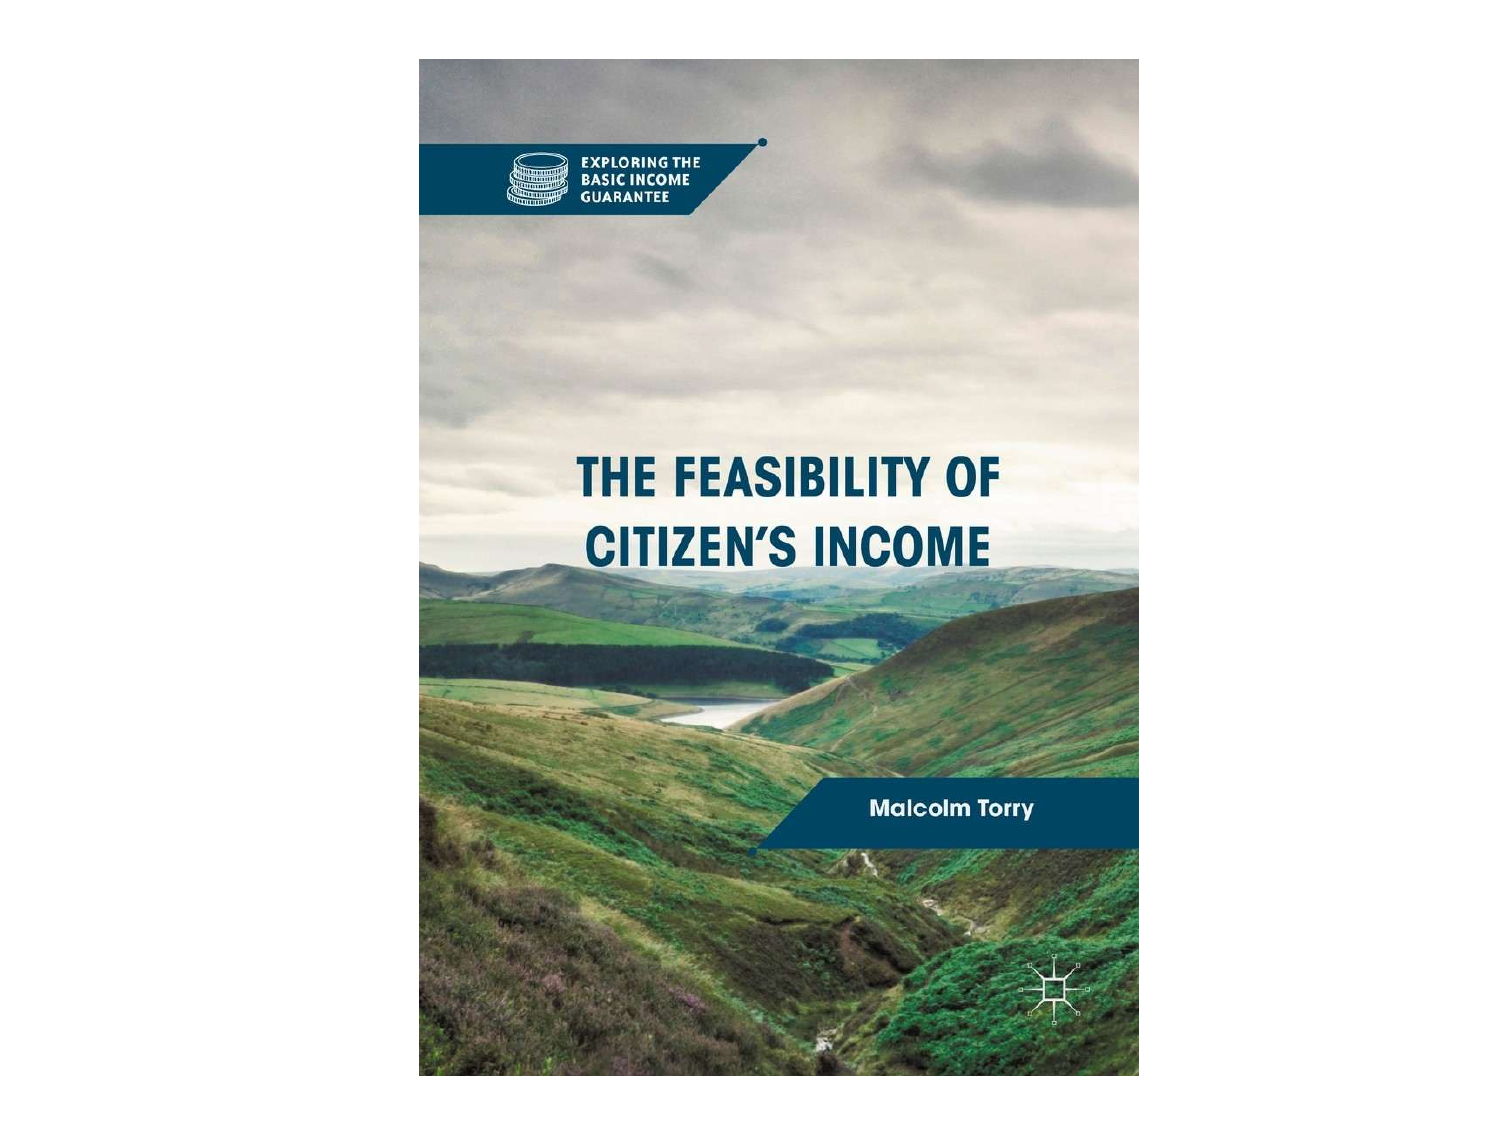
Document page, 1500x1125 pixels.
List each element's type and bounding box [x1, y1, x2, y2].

picture [579, 173, 689, 204]
picture [419, 59, 1139, 1076]
picture [580, 155, 673, 187]
picture [507, 150, 573, 207]
picture [672, 155, 700, 170]
picture [866, 799, 1035, 822]
